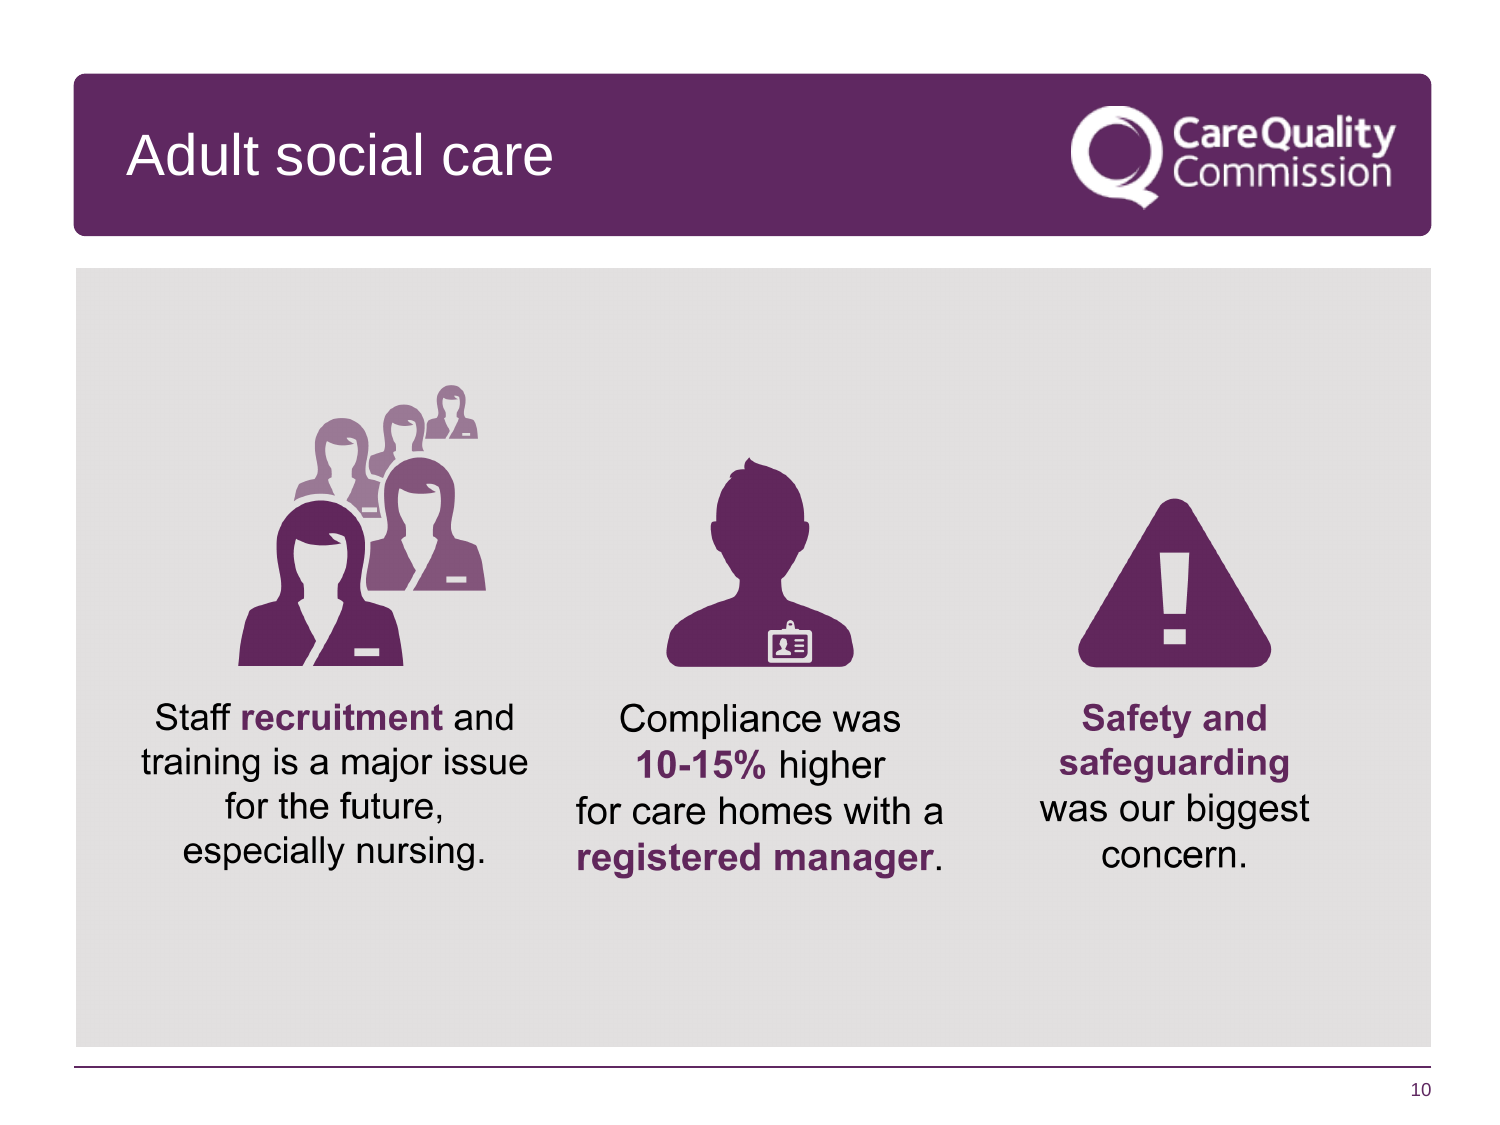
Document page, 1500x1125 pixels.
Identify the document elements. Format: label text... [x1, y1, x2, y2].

picture [76, 268, 1431, 1048]
slide_number 10 [1118, 1078, 1433, 1101]
title Adult social care [112, 120, 1028, 268]
picture [1071, 106, 1399, 210]
